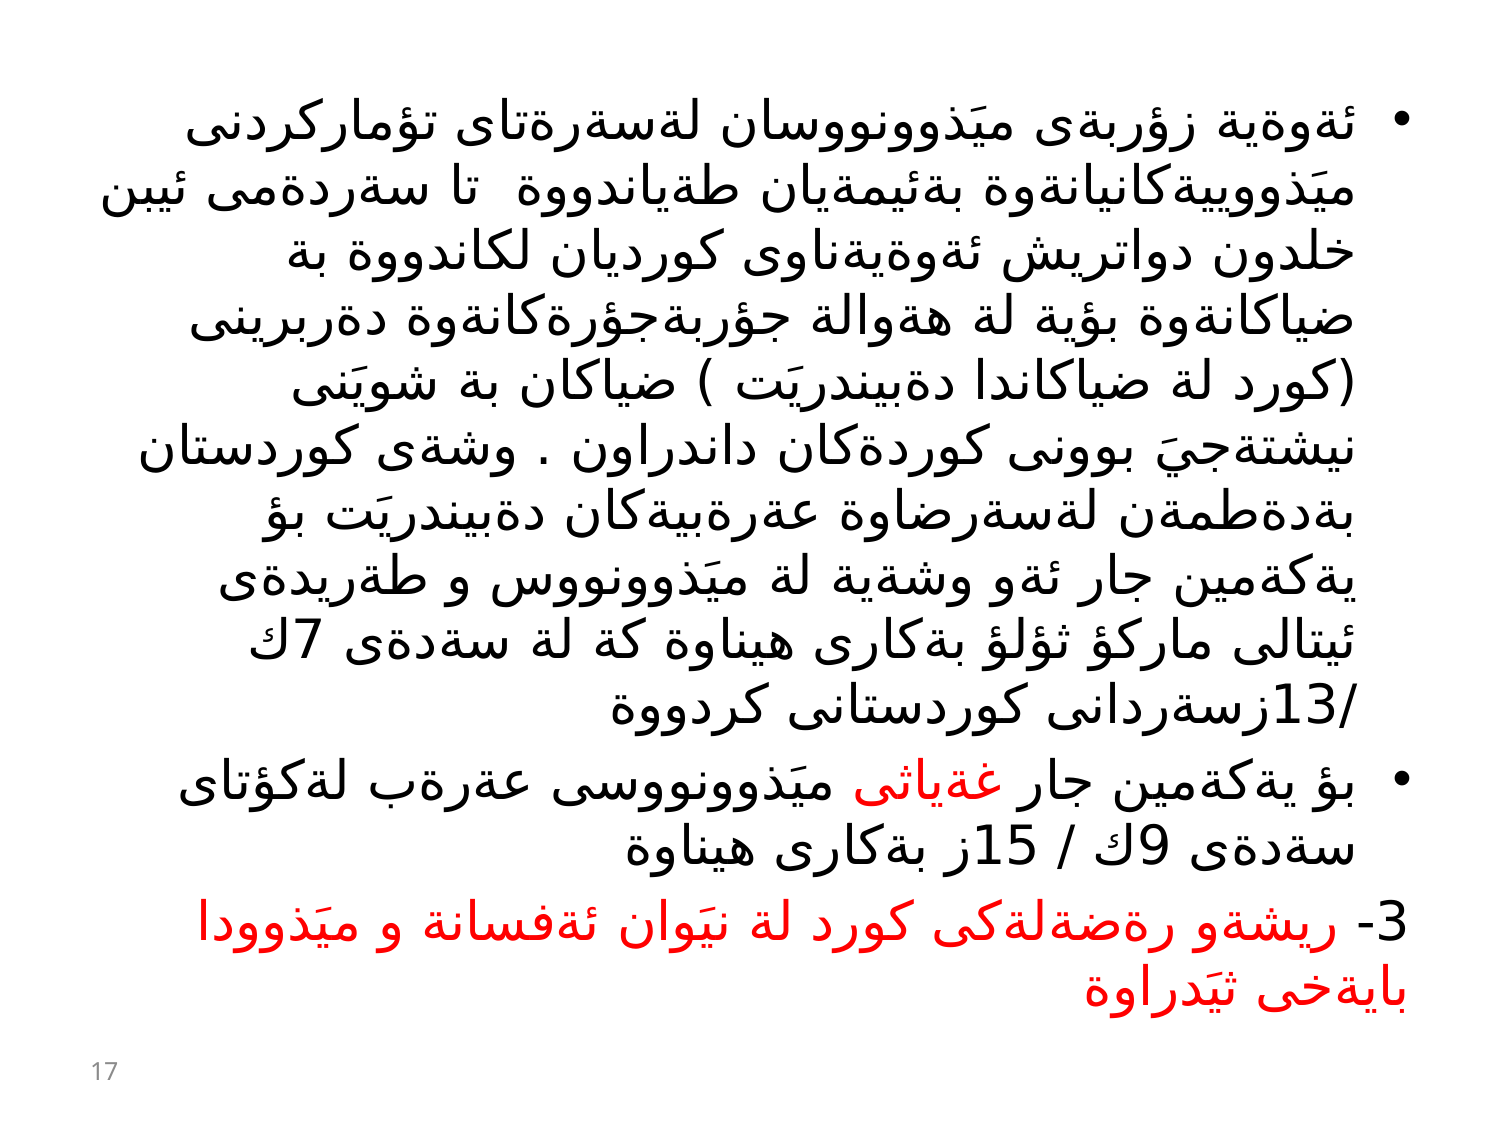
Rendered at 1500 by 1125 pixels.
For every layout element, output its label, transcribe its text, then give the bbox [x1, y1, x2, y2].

list ئةوةية زؤربةى ميَذوونووسان لةسةرةتاى تؤماركردنى ميَذووييةكانيانةوة بةئيمةيان طةياندووة تا سةردةمى ئيبن خلدون دواتريش ئةوةيةناوى كورديان لكاندووة بة ضياكانةوة بؤية لة هةوالة جؤربةجؤرةكانةوة دةربرينى (كورد لة ضياكاندا دةبيندريَت ) ضياكان بة شويَنى نيشتةجيَ بوونى كوردةكان داندراون . وشةى كوردستان بةدةطمةن لةسةرضاوة عةرةبيةكان دةبيندريَت بؤ يةكةمين جار ئةو وشةية لة ميَذوونووس و طةريدةى ئيتالى ماركؤ ثؤلؤ بةكارى هيناوة كة لة سةدةى 7ك /13زسةردانى كوردستانى كردووة بؤ يةكةمين جار غةياثى ميَذوونووسى عةرةب لةكؤتاى سةدةى 9ك / 15ز بةكارى هيناوة 3- ريشةو رةضةلةكى كورد لة نيَوان ئةفسانة و ميَذوودا بايةخى ثيَدراوة [75, 78, 1425, 1035]
slide_number 17 [75, 1042, 425, 1103]
